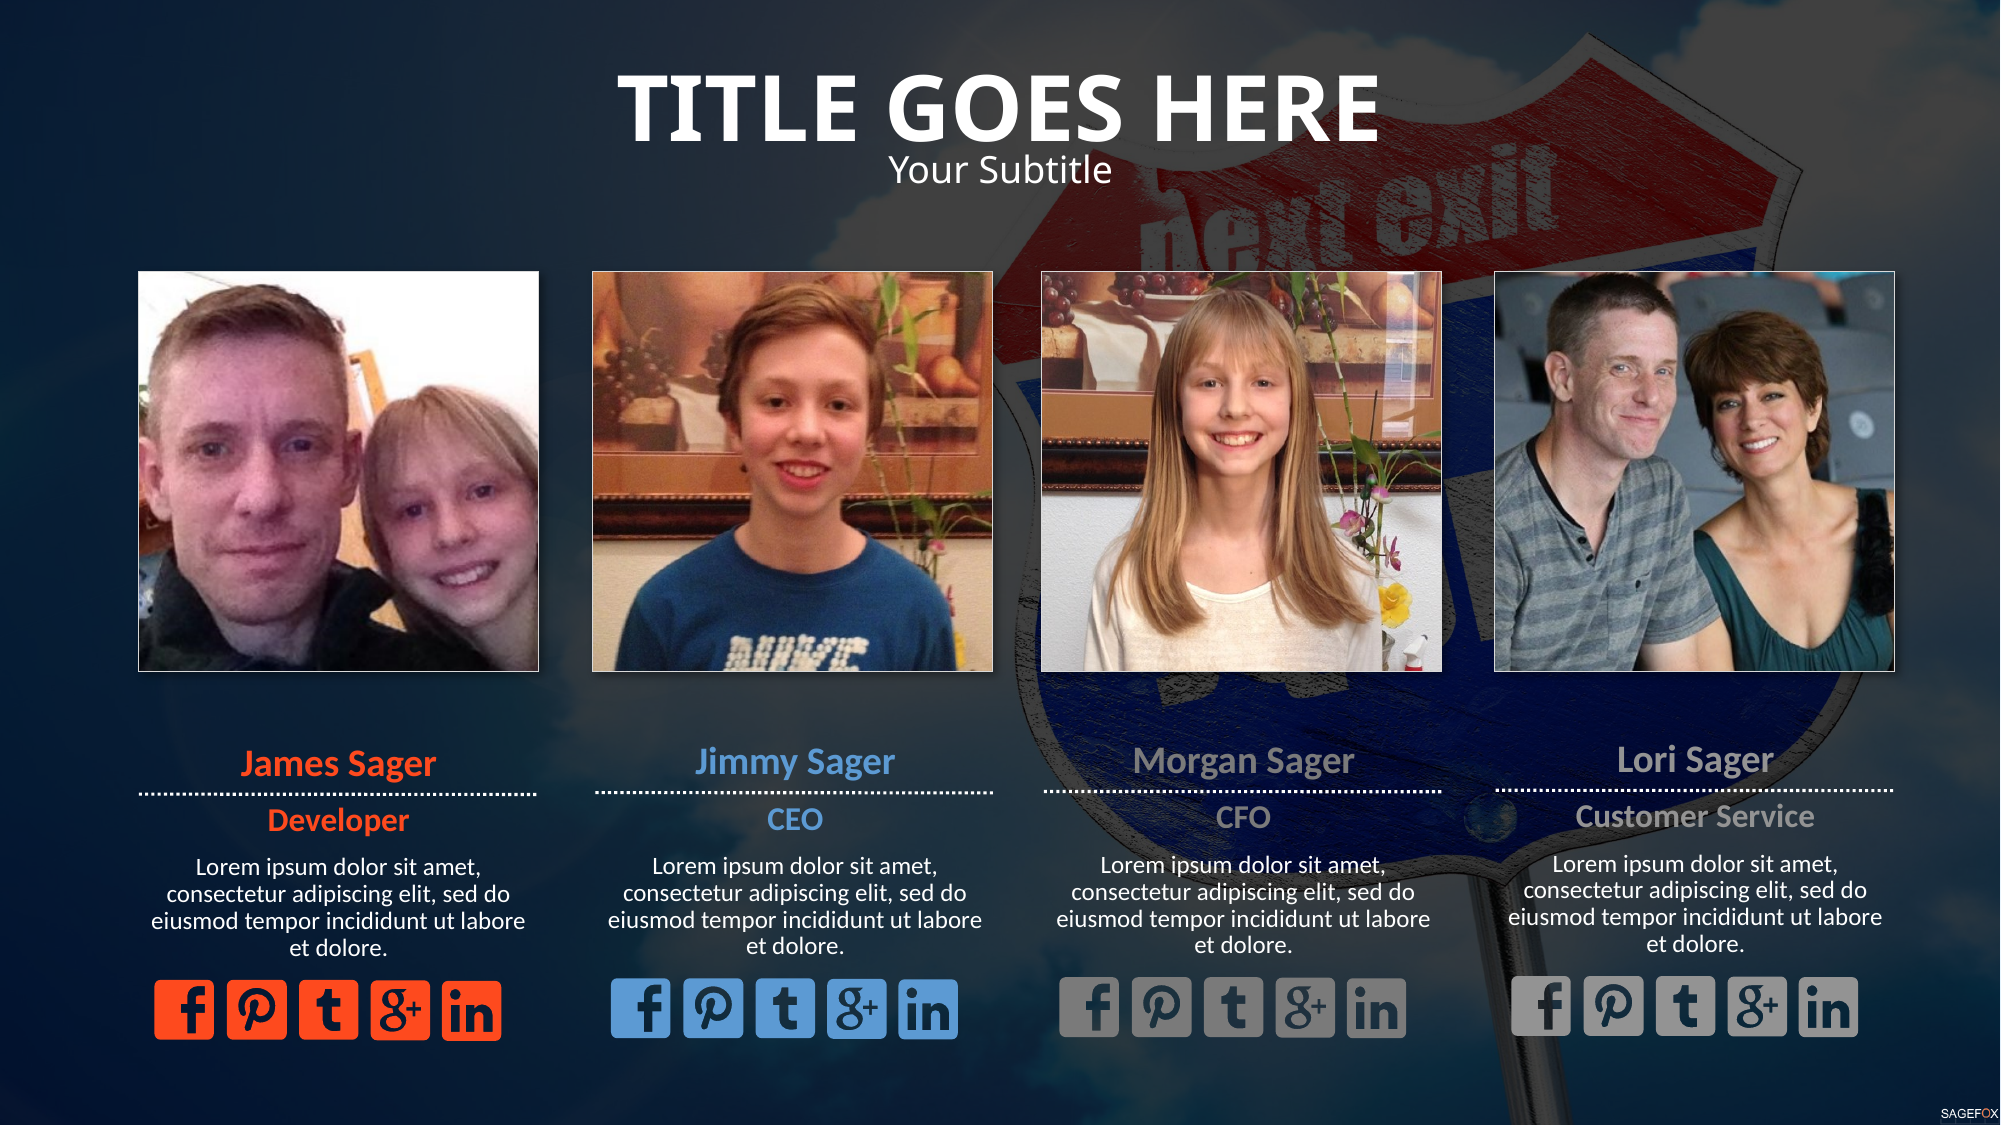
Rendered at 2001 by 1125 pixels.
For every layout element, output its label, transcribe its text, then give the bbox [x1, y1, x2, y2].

text_box James Sager [163, 742, 514, 785]
text_box CEO [620, 798, 971, 841]
text_box Lorem ipsum dolor sit amet, consectetur adipiscing elit, sed do eiusmod tempor incididunt ut labore et dolore. [1495, 850, 1896, 964]
text_box Morgan Sager [1068, 739, 1419, 782]
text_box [1511, 976, 1859, 1038]
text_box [154, 979, 502, 1041]
text_box Lori Sager [1520, 738, 1871, 781]
text_box Lorem ipsum dolor sit amet, consectetur adipiscing elit, sed do eiusmod tempor incididunt ut labore et dolore. [1043, 851, 1444, 965]
picture [0, 0, 2001, 1125]
text_box Customer Service [1520, 796, 1871, 839]
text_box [1059, 977, 1407, 1039]
text_box Lorem ipsum dolor sit amet, consectetur adipiscing elit, sed do eiusmod tempor incididunt ut labore et dolore. [138, 854, 539, 968]
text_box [610, 978, 958, 1040]
text_box Developer [163, 799, 514, 842]
text_box [138, 270, 540, 672]
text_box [548, 42, 1452, 199]
text_box [1494, 271, 1896, 673]
text_box Lorem ipsum dolor sit amet, consectetur adipiscing elit, sed do eiusmod tempor incididunt ut labore et dolore. [595, 852, 996, 966]
text_box Jimmy Sager [620, 740, 971, 784]
text_box CFO [1068, 797, 1419, 840]
text_box [1040, 270, 1442, 672]
text_box [591, 270, 993, 672]
